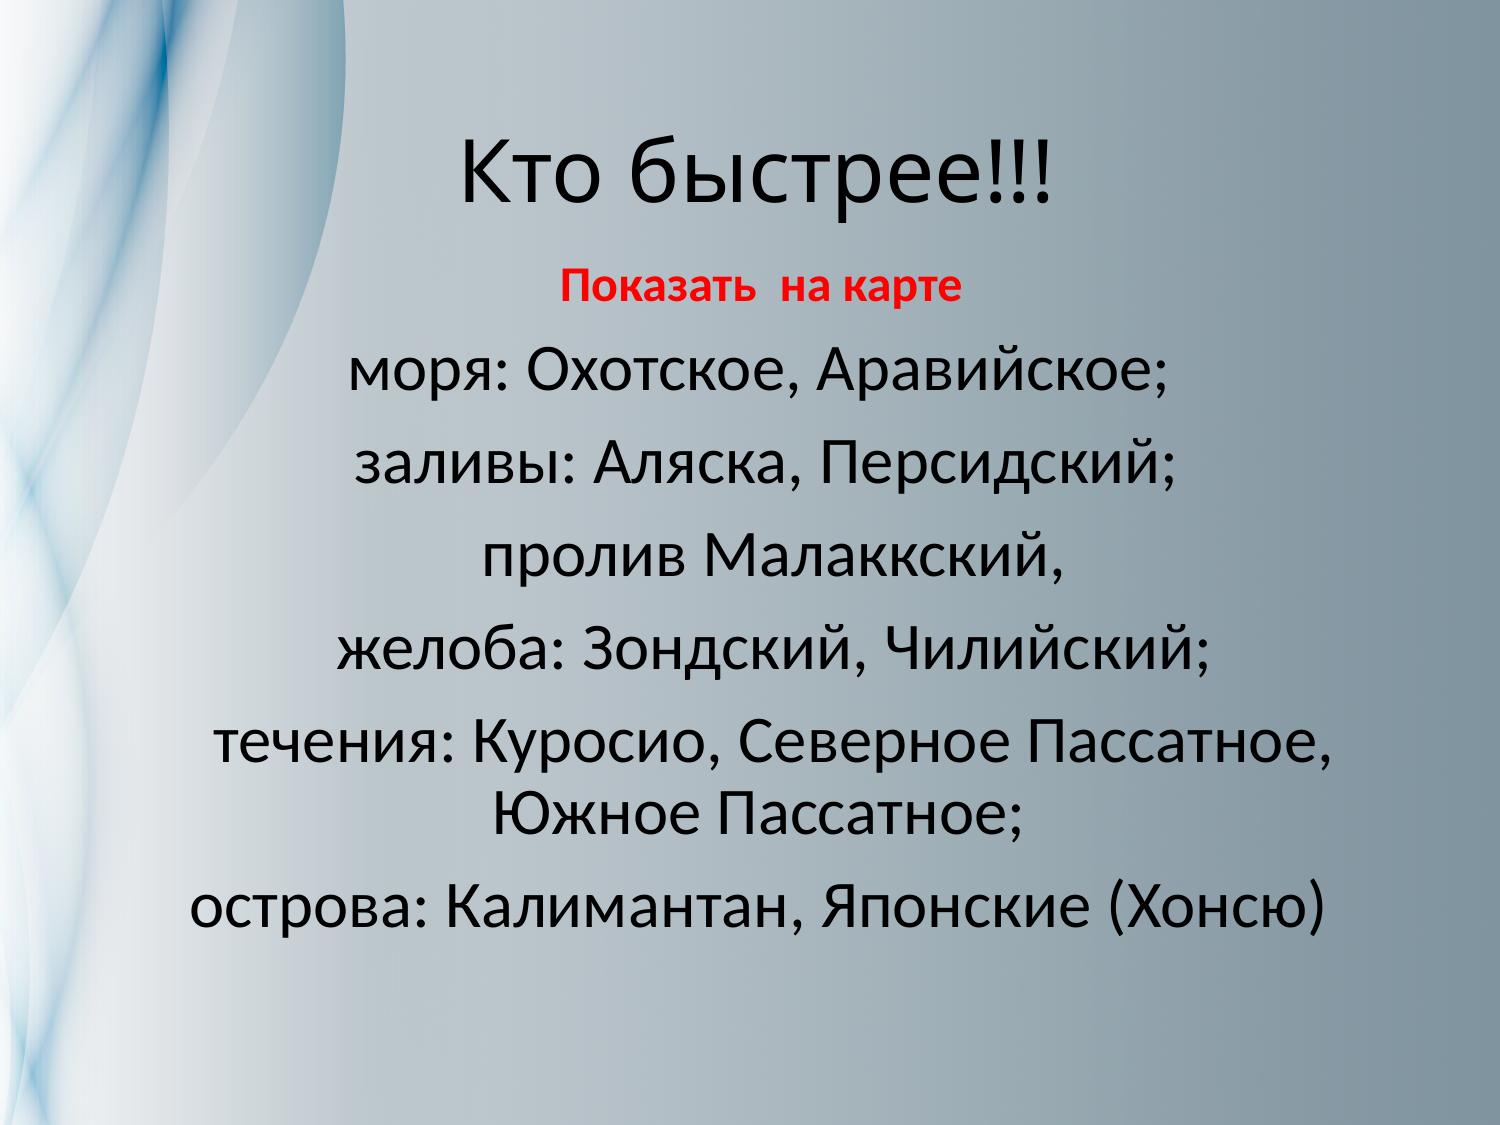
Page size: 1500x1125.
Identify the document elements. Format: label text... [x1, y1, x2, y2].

picture [0, 0, 1500, 1125]
subtitle Показать на карте моря: Охотское, Аравийское; заливы: Аляска, Персидский; пролив Малаккский, желоба: Зондский, Чилийский; течения: Куросио, Северное Пассатное, Южное Пассатное; острова: Калимантан, Японские (Хонсю) [83, 250, 1450, 1058]
title Кто быстрее!!! [118, 118, 1394, 229]
